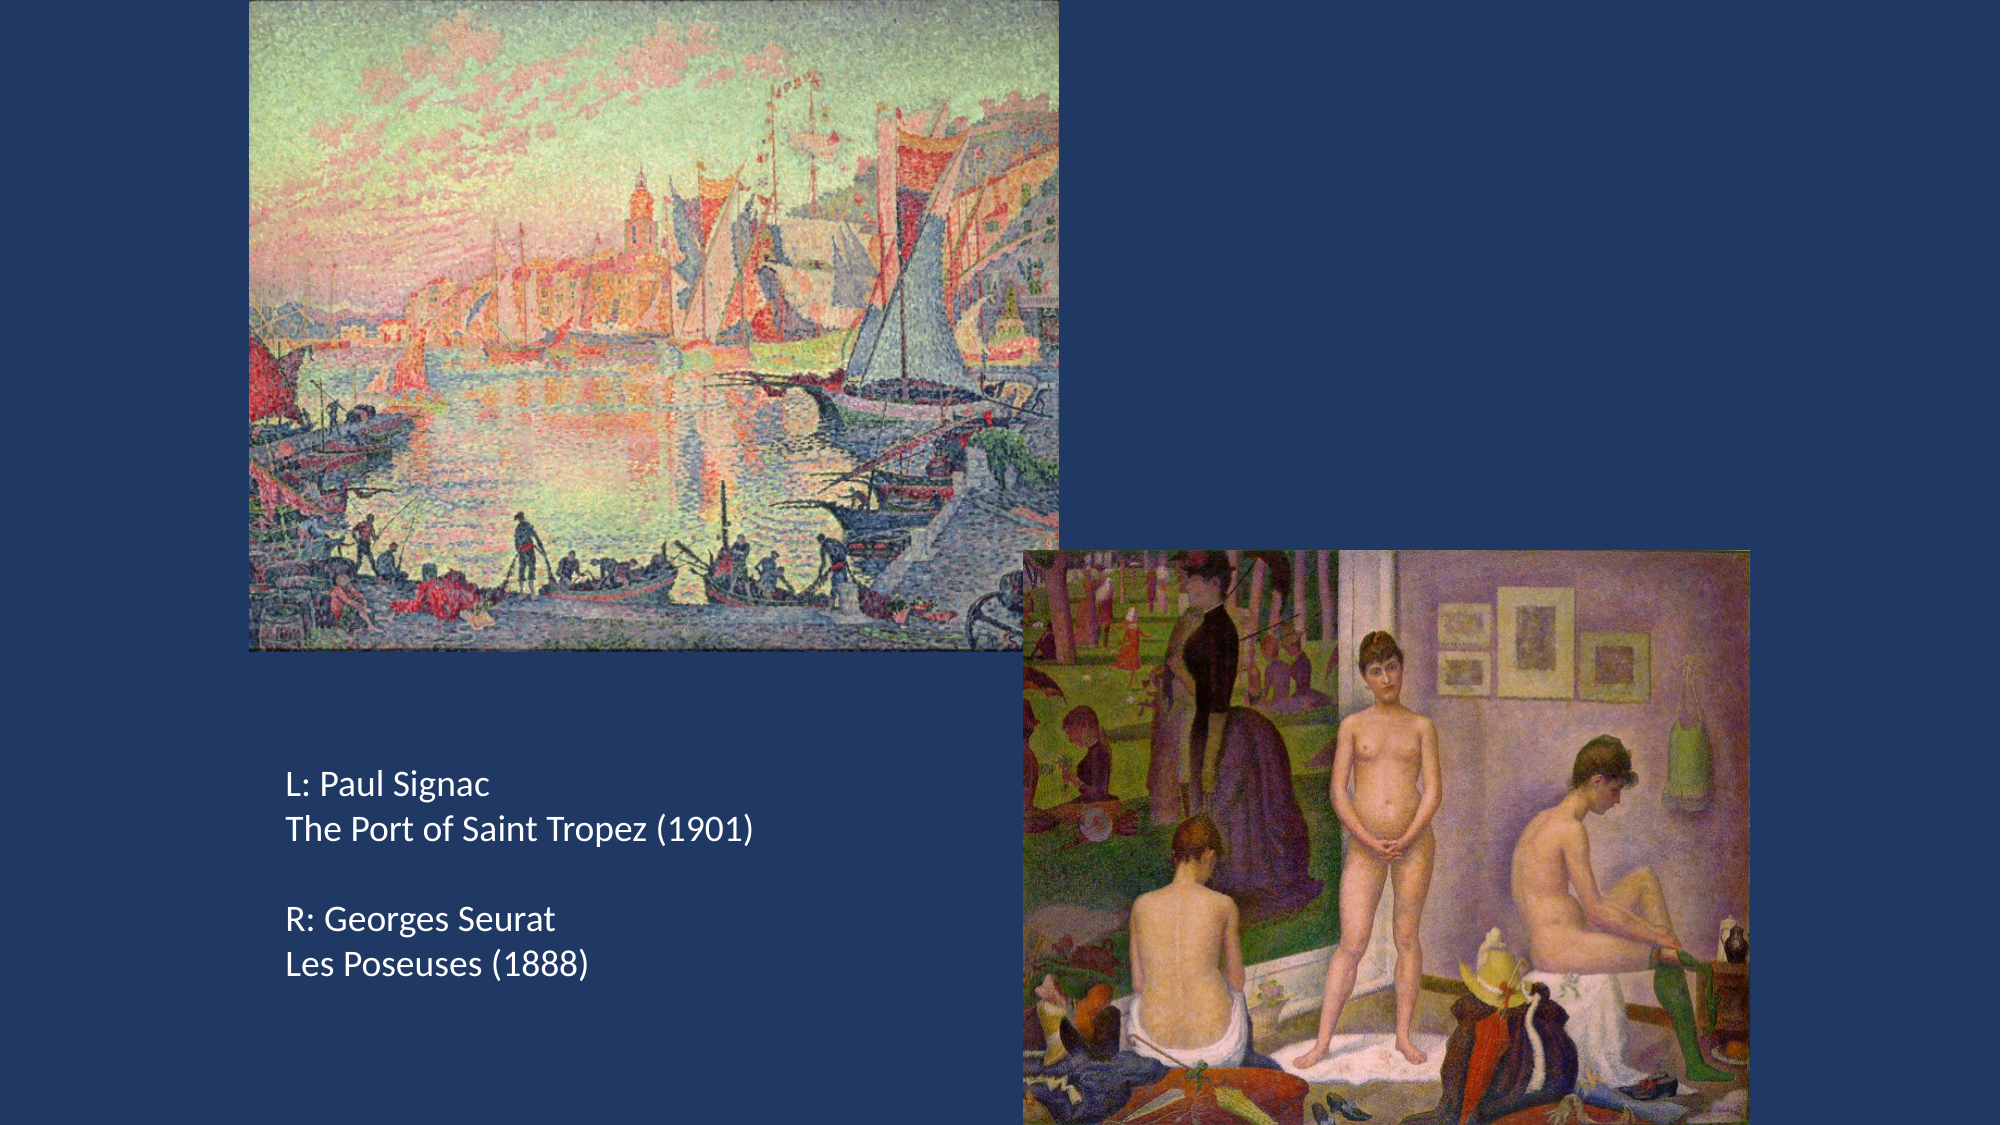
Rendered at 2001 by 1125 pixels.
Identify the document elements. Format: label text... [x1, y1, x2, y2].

picture [249, 0, 1750, 1125]
text_box L: Paul Signac The Port of Saint Tropez (1901) R: Georges Seurat Les Poseuses (1888) [270, 752, 1003, 992]
